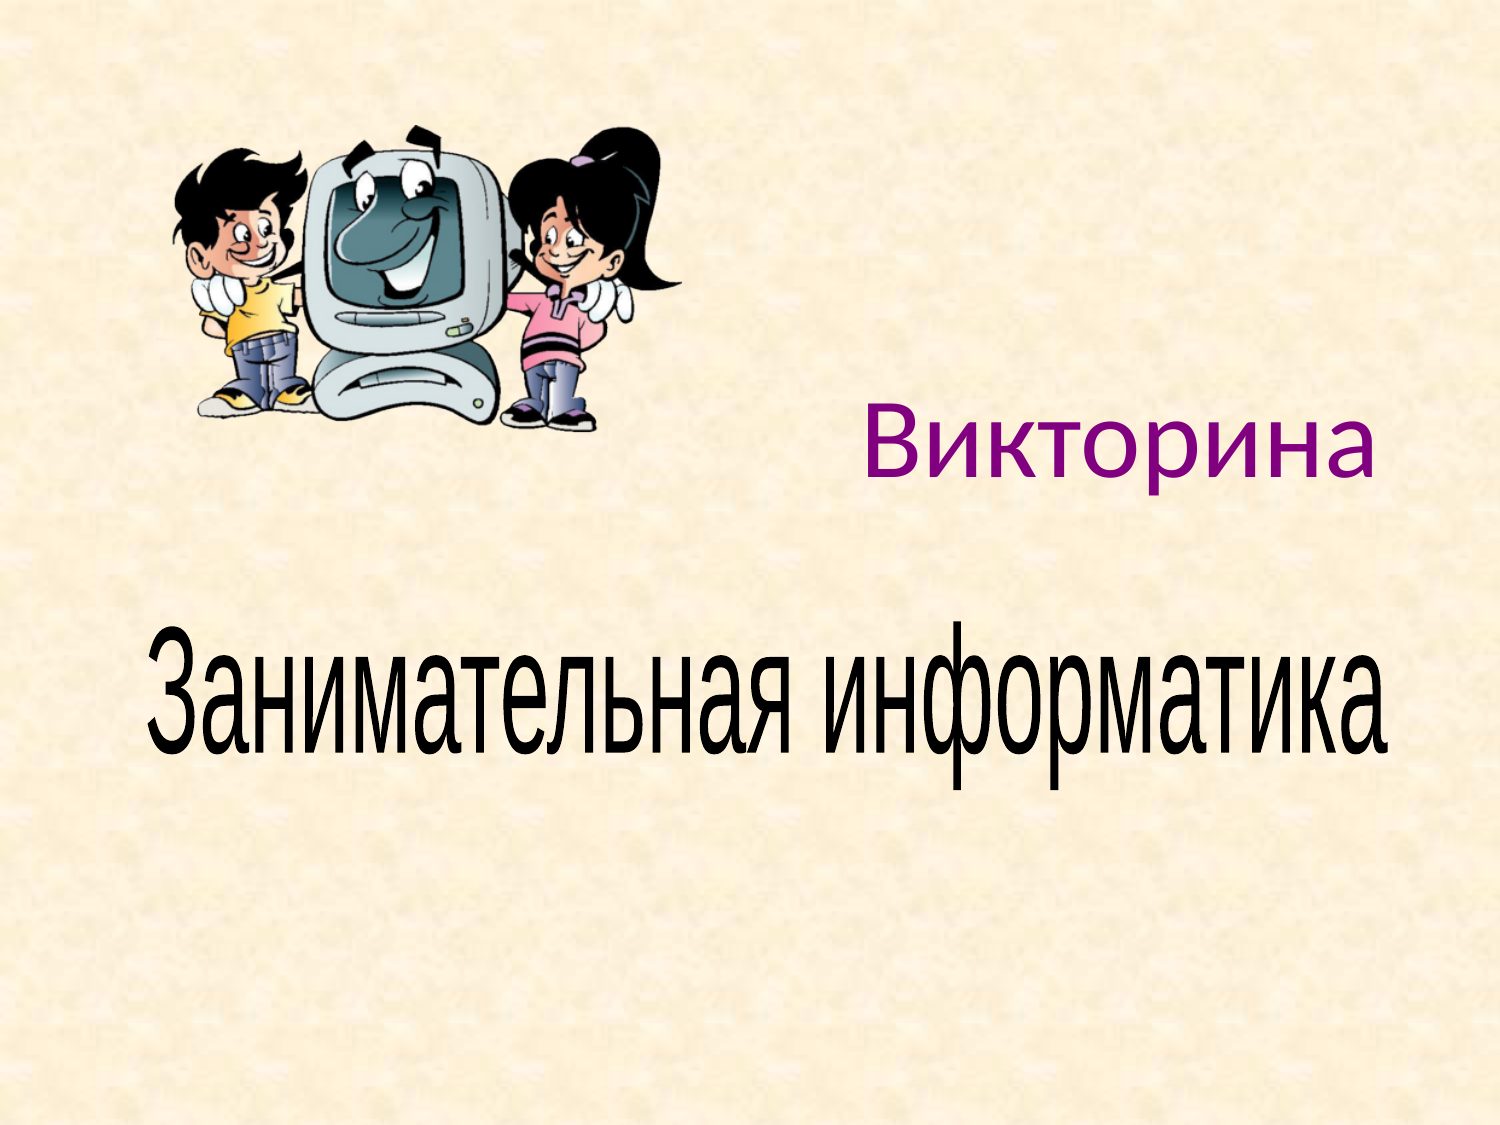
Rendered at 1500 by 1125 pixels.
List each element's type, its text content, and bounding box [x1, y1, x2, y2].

title Викторина [111, 207, 1388, 509]
picture [0, 0, 1500, 1125]
